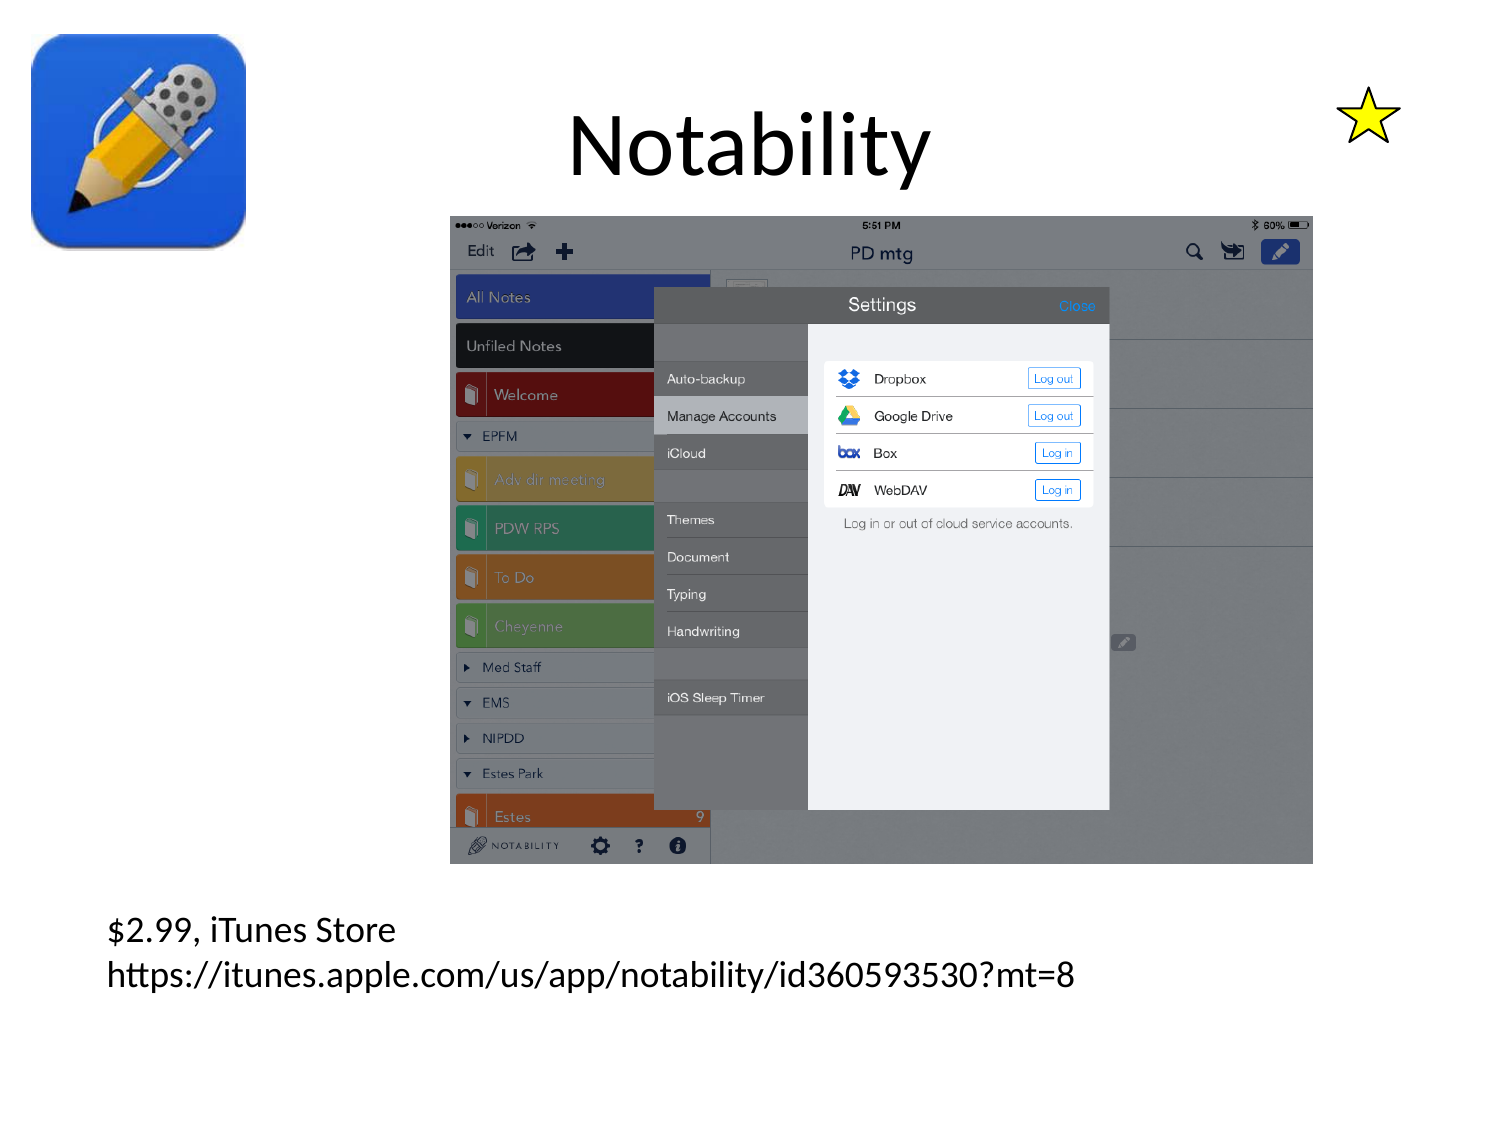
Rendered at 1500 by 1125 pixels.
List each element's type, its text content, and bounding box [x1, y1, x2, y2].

picture [449, 215, 1313, 864]
picture [31, 33, 246, 251]
text_box [1335, 85, 1402, 144]
text_box $2.99, iTunes Store https://itunes.apple.com/us/app/notability/id360593530?mt=8 [91, 897, 1091, 1003]
title Notability [251, 45, 1425, 233]
